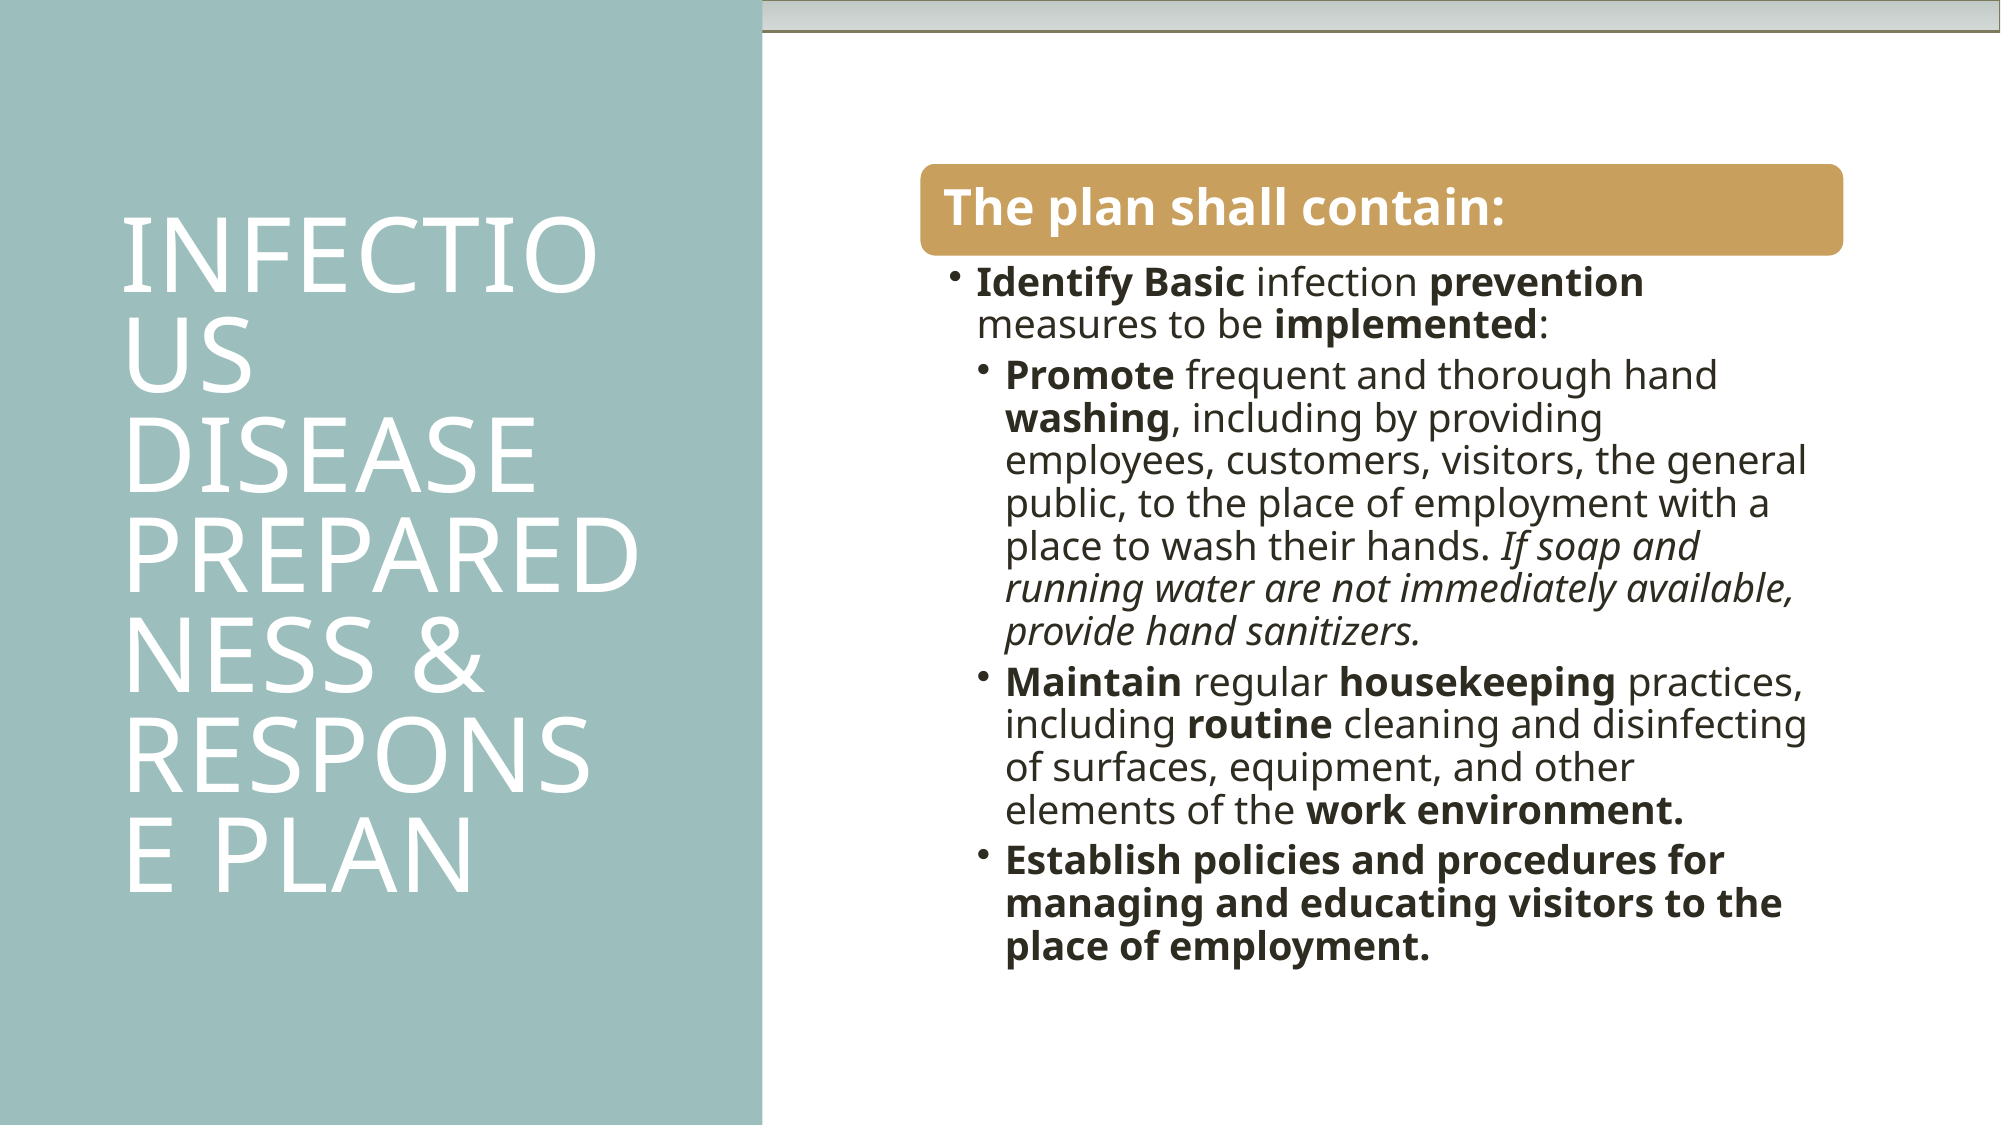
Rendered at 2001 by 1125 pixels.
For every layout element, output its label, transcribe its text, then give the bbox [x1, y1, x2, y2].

text_box [0, 0, 764, 1125]
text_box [918, 156, 1845, 964]
title Infectious Disease Preparedness & Response Plan [105, 105, 666, 1020]
